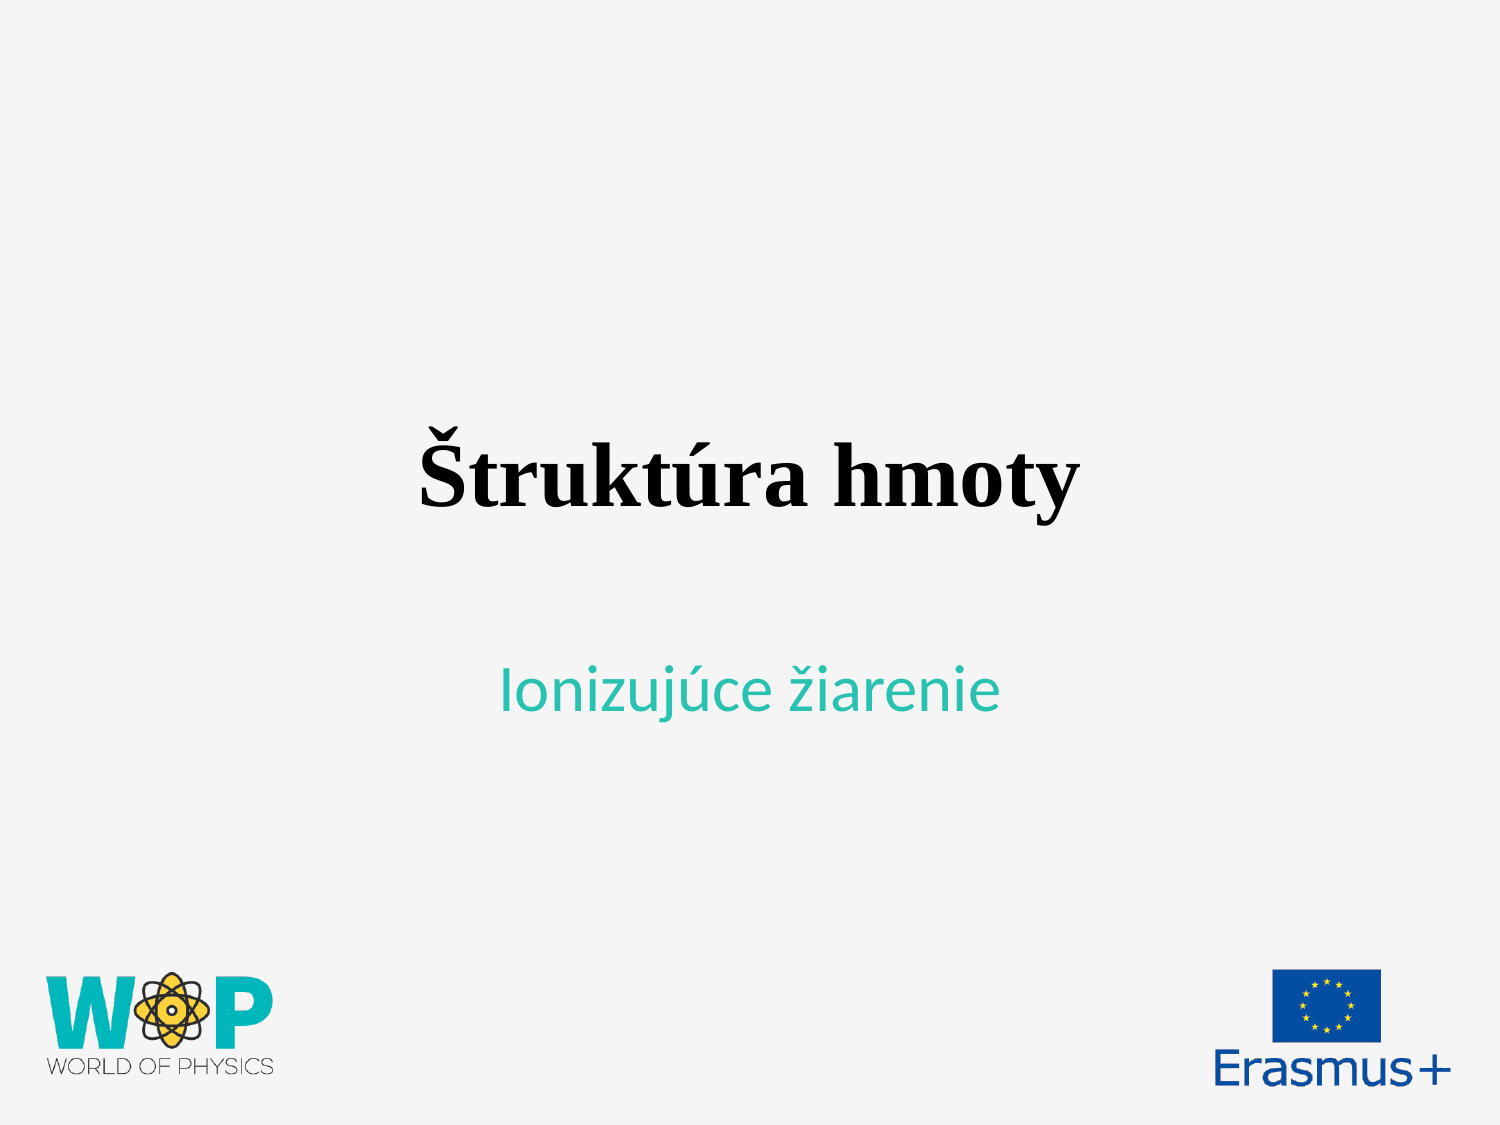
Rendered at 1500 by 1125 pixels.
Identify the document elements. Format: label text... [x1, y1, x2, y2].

picture [46, 972, 274, 1076]
title Štruktúra hmoty [112, 349, 1388, 591]
subtitle Ionizujúce žiarenie [225, 637, 1275, 925]
picture [1206, 948, 1455, 1089]
